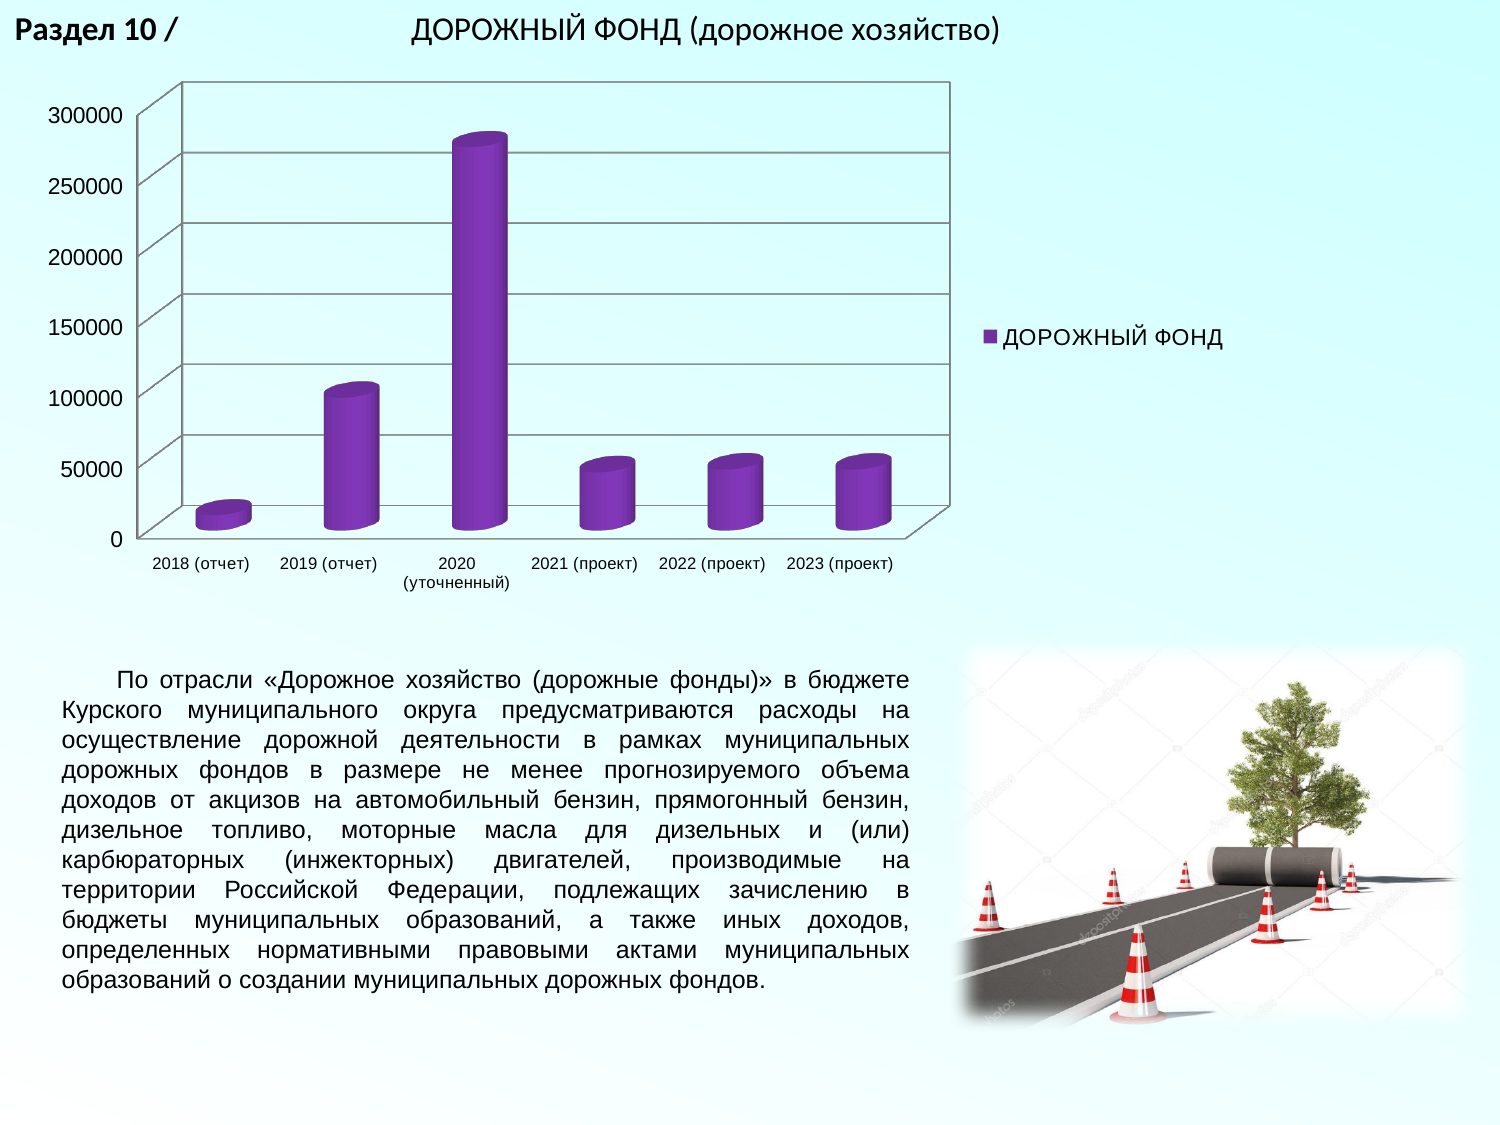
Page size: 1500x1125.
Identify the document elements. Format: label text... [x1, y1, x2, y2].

text_box Раздел 10 / ДОРОЖНЫЙ ФОНД (дорожное хозяйство) [0, 0, 1500, 55]
chart [23, 70, 1243, 604]
text_box По отрасли «Дорожное хозяйство (дорожные фонды)» в бюджете Курского муниципального округа предусматриваются расходы на осуществление дорожной деятельности в рамках муниципальных дорожных фондов в размере не менее прогнозируемого объема доходов от акцизов на автомобильный бензин, прямогонный бензин, дизельное топливо, моторные масла для дизельных и (или) карбюраторных (инжекторных) двигателей, производимые на территории Российской Федерации, подлежащих зачислению в бюджеты муниципальных образований, а также иных доходов, определенных нормативными правовыми актами муниципальных образований о создании муниципальных дорожных фондов. [46, 656, 926, 1001]
picture [948, 632, 1481, 1032]
